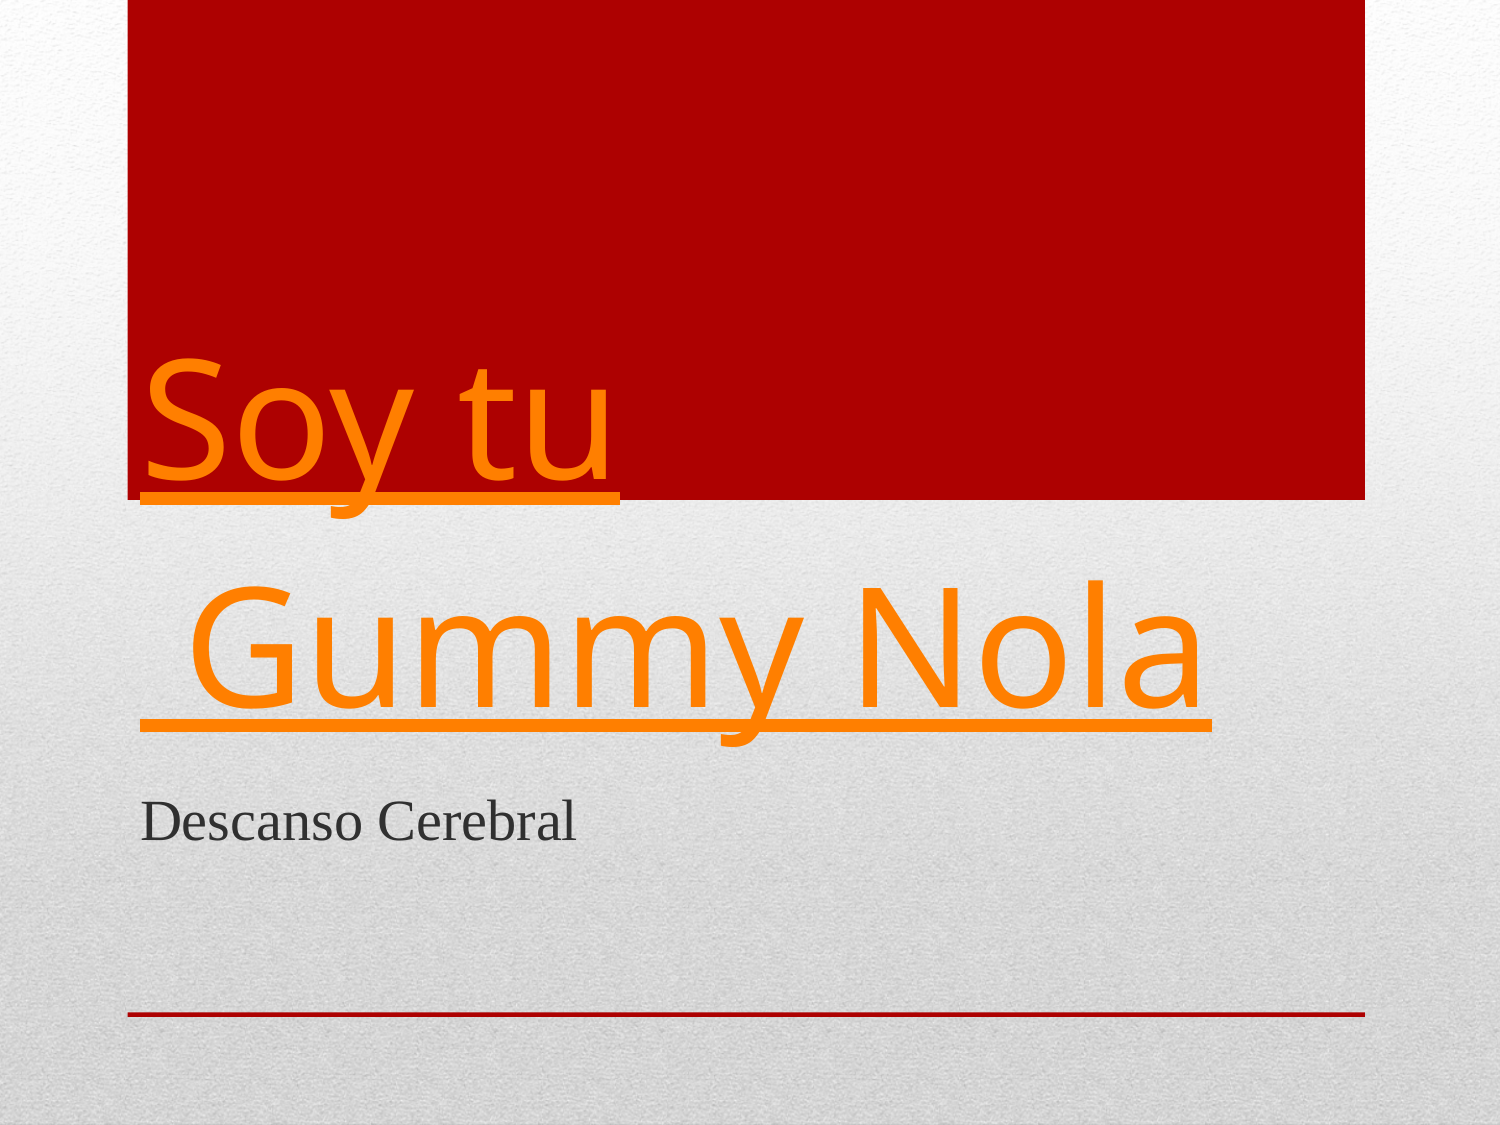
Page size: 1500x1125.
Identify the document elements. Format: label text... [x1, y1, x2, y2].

subtitle Descanso Cerebral [125, 774, 1250, 938]
title Soy tu Gummy Nola [125, 525, 1500, 775]
